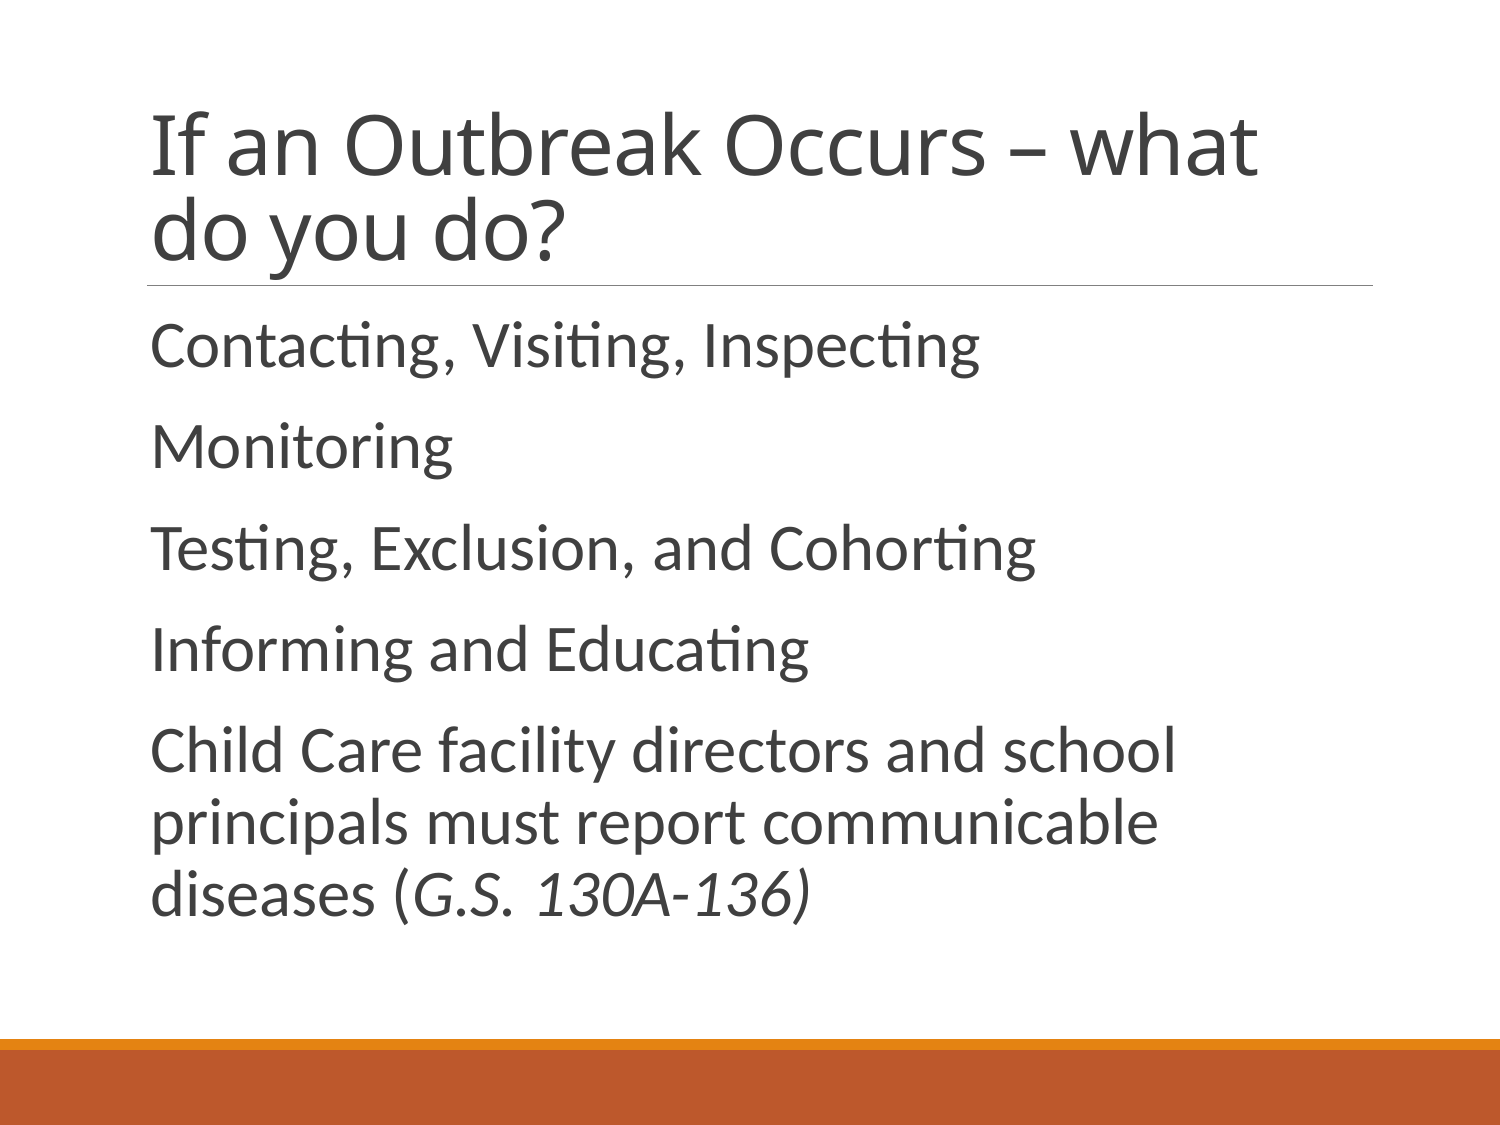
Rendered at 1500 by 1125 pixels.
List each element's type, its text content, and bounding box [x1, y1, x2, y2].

title If an Outbreak Occurs – what do you do? [135, 47, 1373, 285]
list Contacting, Visiting, Inspecting Monitoring Testing, Exclusion, and Cohorting Informing and Educating Child Care facility directors and school principals must report communicable diseases (G.S. 130A-136) [135, 302, 1373, 963]
